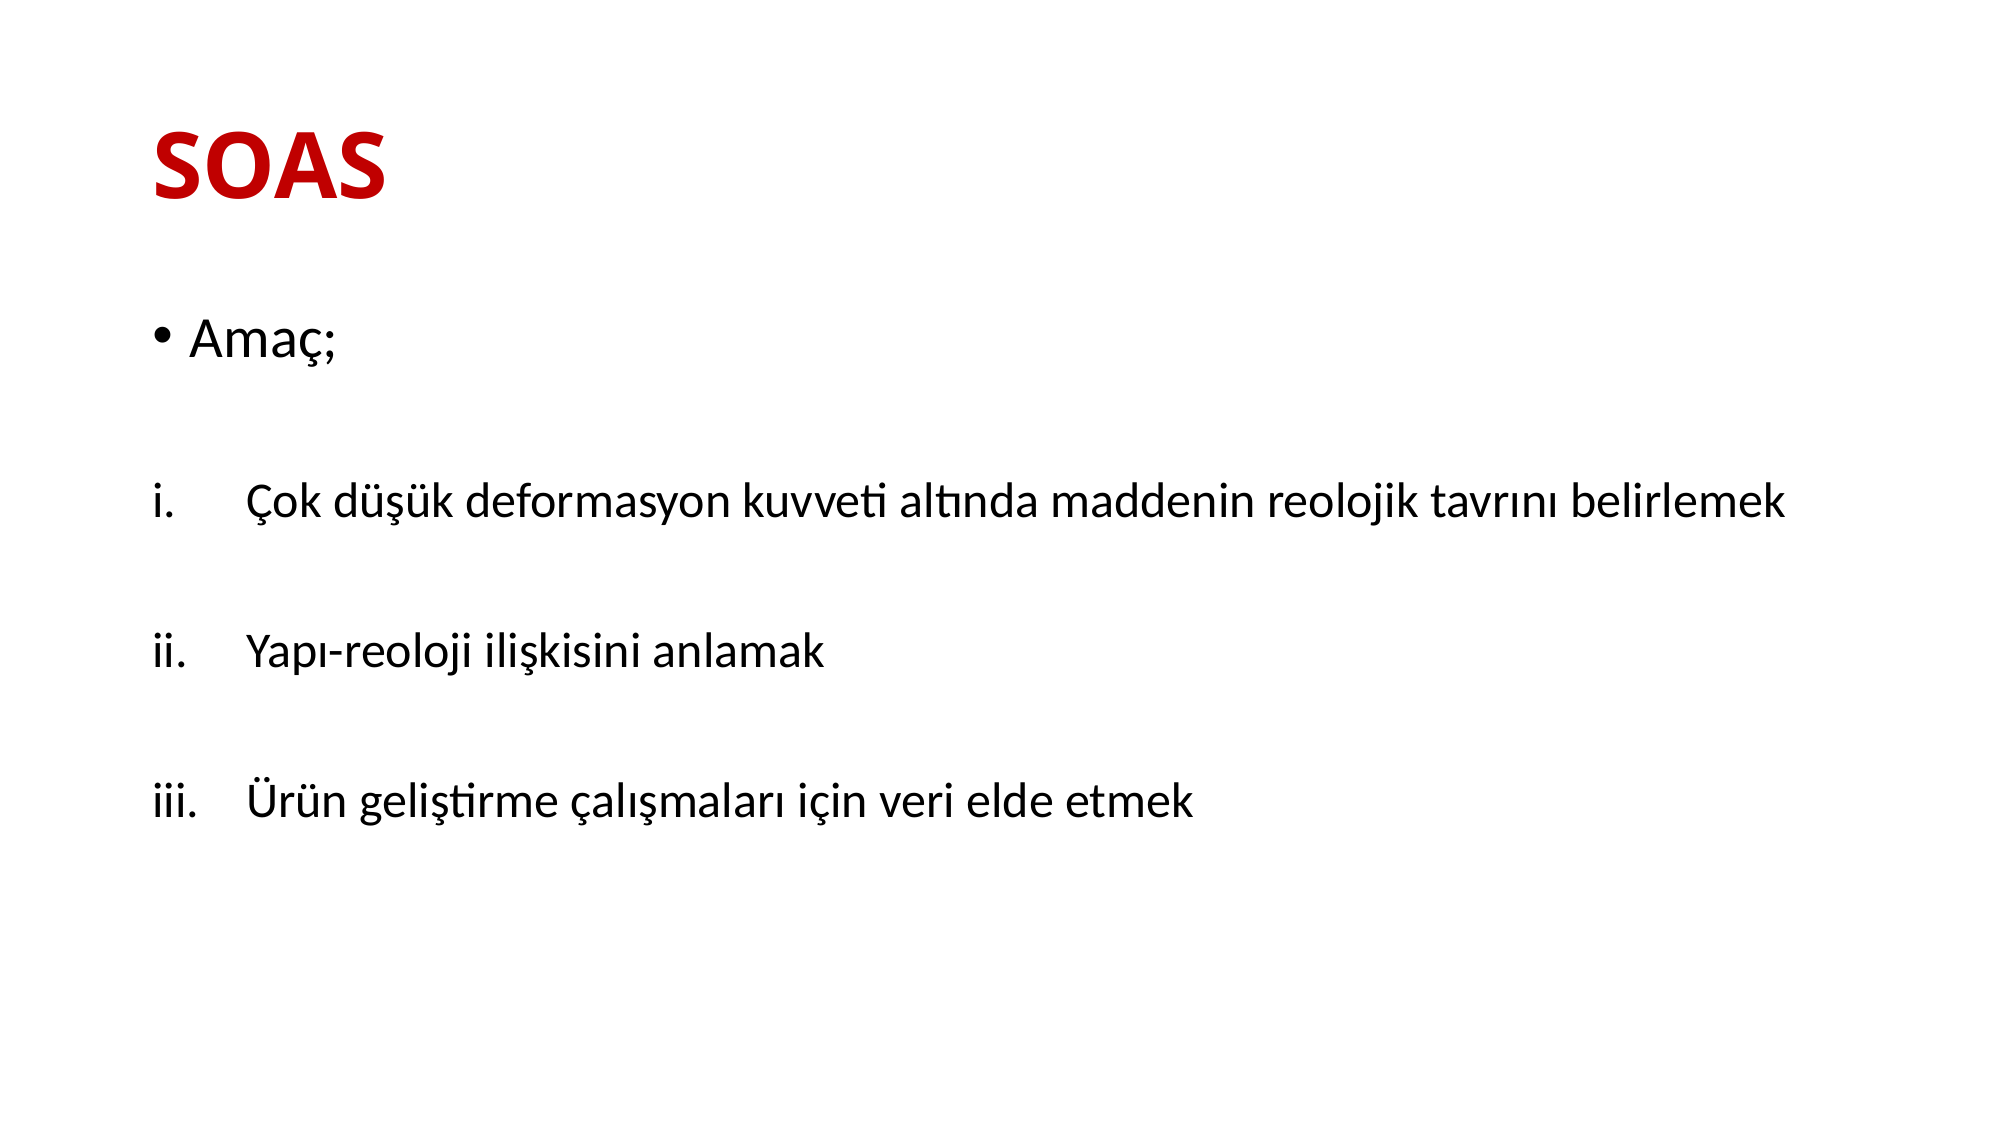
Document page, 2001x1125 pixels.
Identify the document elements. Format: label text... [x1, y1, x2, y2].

list Amaç; Çok düşük deformasyon kuvveti altında maddenin reolojik tavrını belirlemek Yapı-reoloji ilişkisini anlamak Ürün geliştirme çalışmaları için veri elde etmek [137, 299, 1863, 1014]
title SOAS [137, 59, 1863, 278]
